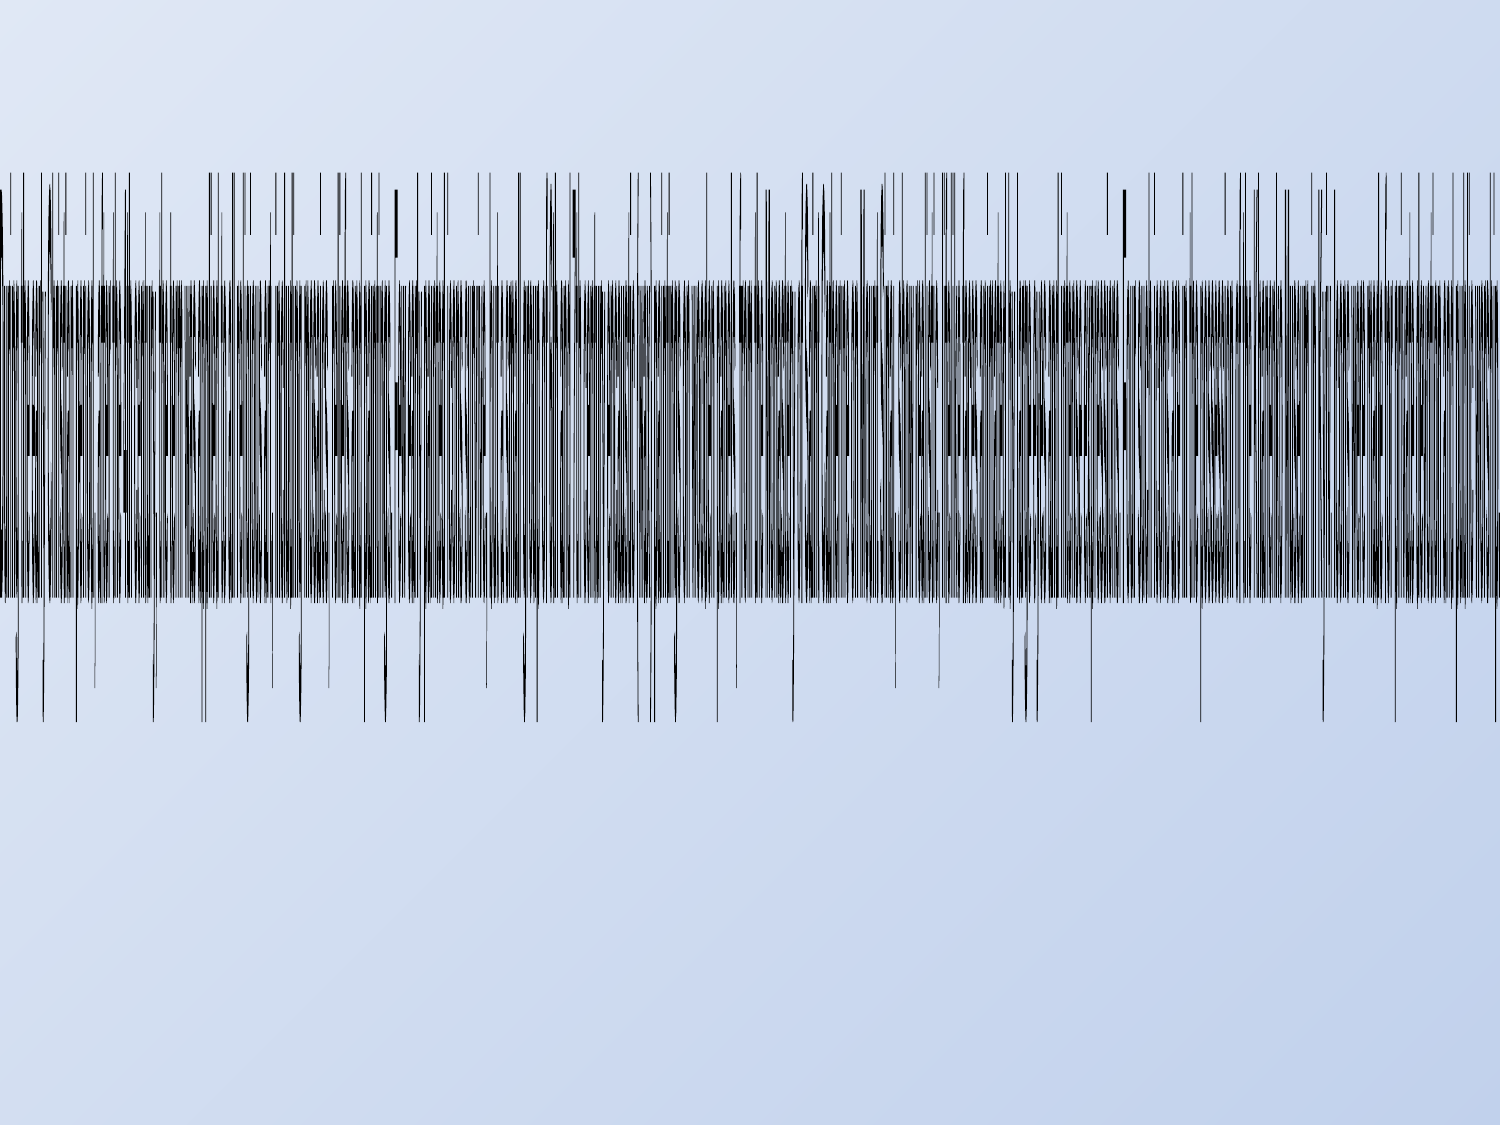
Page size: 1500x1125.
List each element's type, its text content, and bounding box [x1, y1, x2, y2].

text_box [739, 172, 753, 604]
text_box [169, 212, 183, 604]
text_box During the early Christian period, after the 4th century, the term was applied to all religious art, including mosaics, reliefs and paintings. Few early painted icons survive, but a small group of 6th and 7th century encaustic (wax) paintings on wooden panels, from the Monastery of Saint Catherine on Mount Sinai, show realistic, lifelike faces animated by large eyes and intense expressions. Four such icons are in the possession of the Khanenko Museum in Kyiv. Icons were made for private devotion and public worship. [654, 172, 681, 723]
text_box During the early Christian period, after the 4th century, the term was applied to all religious art, including mosaics, reliefs and paintings. Few early painted icons survive, but a small group of 6th and 7th century encaustic (wax) paintings on wooden panels, from the Monastery of Saint Catherine on Mount Sinai, show realistic, lifelike faces animated by large eyes and intense expressions. Four such icons are in the possession of the Khanenko Museum in Kyiv. Icons were made for private devotion and public worship. [304, 280, 330, 689]
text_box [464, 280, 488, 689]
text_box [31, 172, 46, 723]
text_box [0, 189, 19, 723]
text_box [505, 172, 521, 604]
text_box During the early Christian period, after the 4th century, the term was applied to all religious art, including mosaics, reliefs and paintings. Few early painted icons survive, but a small group of 6th and 7th century encaustic (wax) paintings on wooden panels, from the Monastery of Saint Catherine on Mount Sinai, show realistic, lifelike faces animated by large eyes and intense expressions. Four such icons are in the possession of the Khanenko Museum in Kyiv. Icons were made for private devotion and public worship. [915, 172, 940, 689]
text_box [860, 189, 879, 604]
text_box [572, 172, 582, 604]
text_box During the early Christian period, after the 4th century, the term was applied to all religious art, including mosaics, reliefs and paintings. Few early painted icons survive, but a small group of 6th and 7th century encaustic (wax) paintings on wooden panels, from the Monastery of Saint Catherine on Mount Sinai, show realistic, lifelike faces animated by large eyes and intense expressions. Four such icons are in the possession of the Khanenko Museum in Kyiv. Icons were made for private devotion and public worship. [1253, 172, 1283, 604]
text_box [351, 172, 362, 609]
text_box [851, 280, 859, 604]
text_box During the early Christian period, after the 4th century, the term was applied to all religious art, including mosaics, reliefs and paintings. Few early painted icons survive, but a small group of 6th and 7th century encaustic (wax) paintings on wooden panels, from the Monastery of Saint Catherine on Mount Sinai, show realistic, lifelike faces animated by large eyes and intense expressions. Four such icons are in the possession of the Khanenko Museum in Kyiv. Icons were made for private devotion and public worship. [237, 172, 262, 723]
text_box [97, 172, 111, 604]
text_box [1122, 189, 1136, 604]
text_box During the early Christian period, after the 4th century, the term was applied to all religious art, including mosaics, reliefs and paintings. Few early painted icons survive, but a small group of 6th and 7th century encaustic (wax) paintings on wooden panels, from the Monastery of Saint Catherine on Mount Sinai, show realistic, lifelike faces animated by large eyes and intense expressions. Four such icons are in the possession of the Khanenko Museum in Kyiv. Icons were made for private devotion and public worship. [275, 172, 302, 723]
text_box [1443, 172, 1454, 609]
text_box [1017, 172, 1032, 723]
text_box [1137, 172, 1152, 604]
text_box During the early Christian period, after the 4th century, the term was applied to all religious art, including mosaics, reliefs and paintings. Few early painted icons survive, but a small group of 6th and 7th century encaustic (wax) paintings on wooden panels, from the Monastery of Saint Catherine on Mount Sinai, show realistic, lifelike faces animated by large eyes and intense expressions. Four such icons are in the possession of the Khanenko Museum in Kyiv. Icons were made for private devotion and public worship. [607, 172, 635, 604]
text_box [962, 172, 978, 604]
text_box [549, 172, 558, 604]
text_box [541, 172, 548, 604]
text_box During the early Christian period, after the 4th century, the term was applied to all religious art, including mosaics, reliefs and paintings. Few early painted icons survive, but a small group of 6th and 7th century encaustic (wax) paintings on wooden panels, from the Monastery of Saint Catherine on Mount Sinai, show realistic, lifelike faces animated by large eyes and intense expressions. Four such icons are in the possession of the Khanenko Museum in Kyiv. Icons were made for private devotion and public worship. [364, 172, 393, 723]
text_box During the early Christian period, after the 4th century, the term was applied to all religious art, including mosaics, reliefs and paintings. Few early painted icons survive, but a small group of 6th and 7th century encaustic (wax) paintings on wooden panels, from the Monastery of Saint Catherine on Mount Sinai, show realistic, lifelike faces animated by large eyes and intense expressions. Four such icons are in the possession of the Khanenko Museum in Kyiv. Icons were made for private devotion and public worship. [979, 172, 1006, 609]
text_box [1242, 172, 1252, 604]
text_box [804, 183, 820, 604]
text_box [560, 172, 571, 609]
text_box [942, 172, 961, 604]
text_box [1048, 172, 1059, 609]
text_box During the early Christian period, after the 4th century, the term was applied to all religious art, including mosaics, reliefs and paintings. Few early painted icons survive, but a small group of 6th and 7th century encaustic (wax) paintings on wooden panels, from the Monastery of Saint Catherine on Mount Sinai, show realistic, lifelike faces animated by large eyes and intense expressions. Four such icons are in the possession of the Khanenko Museum in Kyiv. Icons were made for private devotion and public worship. [583, 212, 606, 723]
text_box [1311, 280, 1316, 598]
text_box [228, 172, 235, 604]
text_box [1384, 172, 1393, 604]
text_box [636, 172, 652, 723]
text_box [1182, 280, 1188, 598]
text_box During the early Christian period, after the 4th century, the term was applied to all religious art, including mosaics, reliefs and paintings. Few early painted icons survive, but a small group of 6th and 7th century encaustic (wax) paintings on wooden panels, from the Monastery of Saint Catherine on Mount Sinai, show realistic, lifelike faces animated by large eyes and intense expressions. Four such icons are in the possession of the Khanenko Museum in Kyiv. Icons were made for private devotion and public worship. [821, 172, 850, 604]
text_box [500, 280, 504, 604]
text_box During the early Christian period, after the 4th century, the term was applied to all religious art, including mosaics, reliefs and paintings. Few early painted icons survive, but a small group of 6th and 7th century encaustic (wax) paintings on wooden panels, from the Monastery of Saint Catherine on Mount Sinai, show realistic, lifelike faces animated by large eyes and intense expressions. Four such icons are in the possession of the Khanenko Museum in Kyiv. Icons were made for private devotion and public worship. [716, 172, 737, 723]
text_box During the early Christian period, after the 4th century, the term was applied to all religious art, including mosaics, reliefs and paintings. Few early painted icons survive, but a small group of 6th and 7th century encaustic (wax) paintings on wooden panels, from the Monastery of Saint Catherine on Mount Sinai, show realistic, lifelike faces animated by large eyes and intense expressions. Four such icons are in the possession of the Khanenko Museum in Kyiv. Icons were made for private devotion and public worship. [1455, 172, 1474, 723]
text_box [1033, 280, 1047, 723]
text_box During the early Christian period, after the 4th century, the term was applied to all religious art, including mosaics, reliefs and paintings. Few early painted icons survive, but a small group of 6th and 7th century encaustic (wax) paintings on wooden panels, from the Monastery of Saint Catherine on Mount Sinai, show realistic, lifelike faces animated by large eyes and intense expressions. Four such icons are in the possession of the Khanenko Museum in Kyiv. Icons were made for private devotion and public worship. [197, 172, 219, 723]
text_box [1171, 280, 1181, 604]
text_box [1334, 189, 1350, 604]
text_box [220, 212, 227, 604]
text_box During the early Christian period, after the 4th century, the term was applied to all religious art, including mosaics, reliefs and paintings. Few early painted icons survive, but a small group of 6th and 7th century encaustic (wax) paintings on wooden panels, from the Monastery of Saint Catherine on Mount Sinai, show realistic, lifelike faces animated by large eyes and intense expressions. Four such icons are in the possession of the Khanenko Museum in Kyiv. Icons were made for private devotion and public worship. [691, 172, 715, 609]
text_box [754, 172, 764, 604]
text_box During the early Christian period, after the 4th century, the term was applied to all religious art, including mosaics, reliefs and paintings. Few early painted icons survive, but a small group of 6th and 7th century encaustic (wax) paintings on wooden panels, from the Monastery of Saint Catherine on Mount Sinai, show realistic, lifelike faces animated by large eyes and intense expressions. Four such icons are in the possession of the Khanenko Museum in Kyiv. Icons were made for private devotion and public worship. [75, 172, 96, 723]
text_box During the early Christian period, after the 4th century, the term was applied to all religious art, including mosaics, reliefs and paintings. Few early painted icons survive, but a small group of 6th and 7th century encaustic (wax) paintings on wooden panels, from the Monastery of Saint Catherine on Mount Sinai, show realistic, lifelike faces animated by large eyes and intense expressions. Four such icons are in the possession of the Khanenko Museum in Kyiv. Icons were made for private devotion and public worship. [134, 212, 157, 723]
text_box During the early Christian period, after the 4th century, the term was applied to all religious art, including mosaics, reliefs and paintings. Few early painted icons survive, but a small group of 6th and 7th century encaustic (wax) paintings on wooden panels, from the Monastery of Saint Catherine on Mount Sinai, show realistic, lifelike faces animated by large eyes and intense expressions. Four such icons are in the possession of the Khanenko Museum in Kyiv. Icons were made for private devotion and public worship. [1394, 212, 1415, 723]
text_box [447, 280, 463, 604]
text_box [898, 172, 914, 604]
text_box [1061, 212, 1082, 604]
text_box During the early Christian period, after the 4th century, the term was applied to all religious art, including mosaics, reliefs and paintings. Few early painted icons survive, but a small group of 6th and 7th century encaustic (wax) paintings on wooden panels, from the Monastery of Saint Catherine on Mount Sinai, show realistic, lifelike faces animated by large eyes and intense expressions. Four such icons are in the possession of the Khanenko Museum in Kyiv. Icons were made for private devotion and public worship. [1200, 280, 1234, 723]
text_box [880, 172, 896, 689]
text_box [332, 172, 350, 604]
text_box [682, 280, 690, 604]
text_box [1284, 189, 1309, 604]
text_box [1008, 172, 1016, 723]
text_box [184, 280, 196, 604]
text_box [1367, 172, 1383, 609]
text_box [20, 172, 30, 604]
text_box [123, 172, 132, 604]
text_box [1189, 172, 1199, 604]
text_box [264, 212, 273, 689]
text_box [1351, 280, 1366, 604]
text_box During the early Christian period, after the 4th century, the term was applied to all religious art, including mosaics, reliefs and paintings. Few early painted icons survive, but a small group of 6th and 7th century encaustic (wax) paintings on wooden panels, from the Monastery of Saint Catherine on Mount Sinai, show realistic, lifelike faces animated by large eyes and intense expressions. Four such icons are in the possession of the Khanenko Museum in Kyiv. Icons were made for private devotion and public worship. [1416, 172, 1441, 609]
text_box During the early Christian period, after the 4th century, the term was applied to all religious art, including mosaics, reliefs and paintings. Few early painted icons survive, but a small group of 6th and 7th century encaustic (wax) paintings on wooden panels, from the Monastery of Saint Catherine on Mount Sinai, show realistic, lifelike faces animated by large eyes and intense expressions. Four such icons are in the possession of the Khanenko Museum in Kyiv. Icons were made for private devotion and public worship. [765, 189, 796, 723]
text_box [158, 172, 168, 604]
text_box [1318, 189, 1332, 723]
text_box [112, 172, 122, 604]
text_box During the early Christian period, after the 4th century, the term was applied to all religious art, including mosaics, reliefs and paintings. Few early painted icons survive, but a small group of 6th and 7th century encaustic (wax) paintings on wooden panels, from the Monastery of Saint Catherine on Mount Sinai, show realistic, lifelike faces animated by large eyes and intense expressions. Four such icons are in the possession of the Khanenko Museum in Kyiv. Icons were made for private devotion and public worship. [1475, 172, 1500, 723]
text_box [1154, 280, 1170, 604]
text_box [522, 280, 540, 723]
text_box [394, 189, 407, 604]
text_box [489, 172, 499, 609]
text_box During the early Christian period, after the 4th century, the term was applied to all religious art, including mosaics, reliefs and paintings. Few early painted icons survive, but a small group of 6th and 7th century encaustic (wax) paintings on wooden panels, from the Monastery of Saint Catherine on Mount Sinai, show realistic, lifelike faces animated by large eyes and intense expressions. Four such icons are in the possession of the Khanenko Museum in Kyiv. Icons were made for private devotion and public worship. [1083, 280, 1121, 723]
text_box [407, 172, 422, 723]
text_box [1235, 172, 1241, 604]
text_box During the early Christian period, after the 4th century, the term was applied to all religious art, including mosaics, reliefs and paintings. Few early painted icons survive, but a small group of 6th and 7th century encaustic (wax) paintings on wooden panels, from the Monastery of Saint Catherine on Mount Sinai, show realistic, lifelike faces animated by large eyes and intense expressions. Four such icons are in the possession of the Khanenko Museum in Kyiv. Icons were made for private devotion and public worship. [47, 172, 74, 604]
text_box During the early Christian period, after the 4th century, the term was applied to all religious art, including mosaics, reliefs and paintings. Few early painted icons survive, but a small group of 6th and 7th century encaustic (wax) paintings on wooden panels, from the Monastery of Saint Catherine on Mount Sinai, show realistic, lifelike faces animated by large eyes and intense expressions. Four such icons are in the possession of the Khanenko Museum in Kyiv. Icons were made for private devotion and public worship. [424, 172, 445, 723]
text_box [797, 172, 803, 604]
